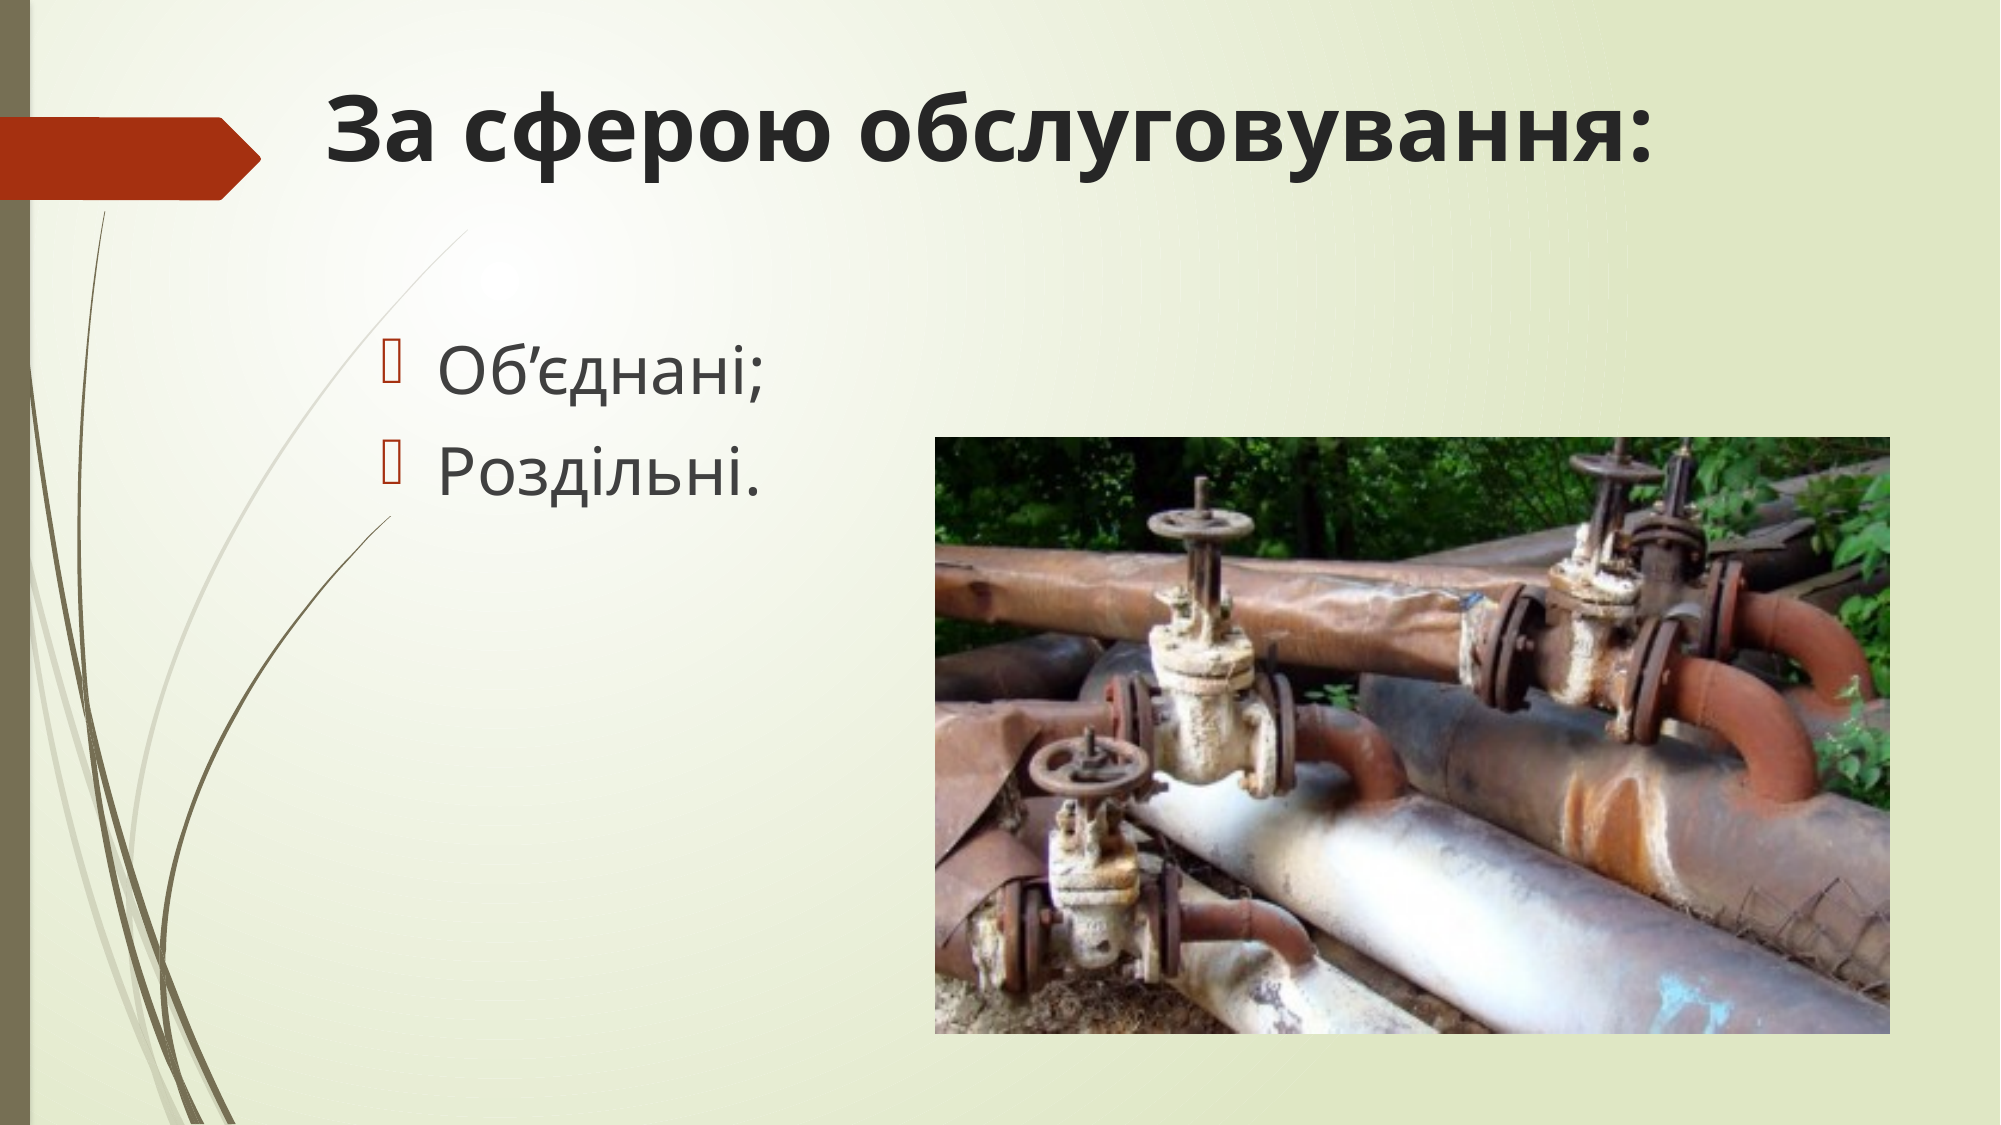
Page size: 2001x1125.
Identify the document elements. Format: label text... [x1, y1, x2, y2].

title За сферою обслуговування: [309, 62, 1938, 273]
picture [935, 436, 1890, 1034]
list Об’єднані; Роздільні. [365, 320, 1829, 941]
